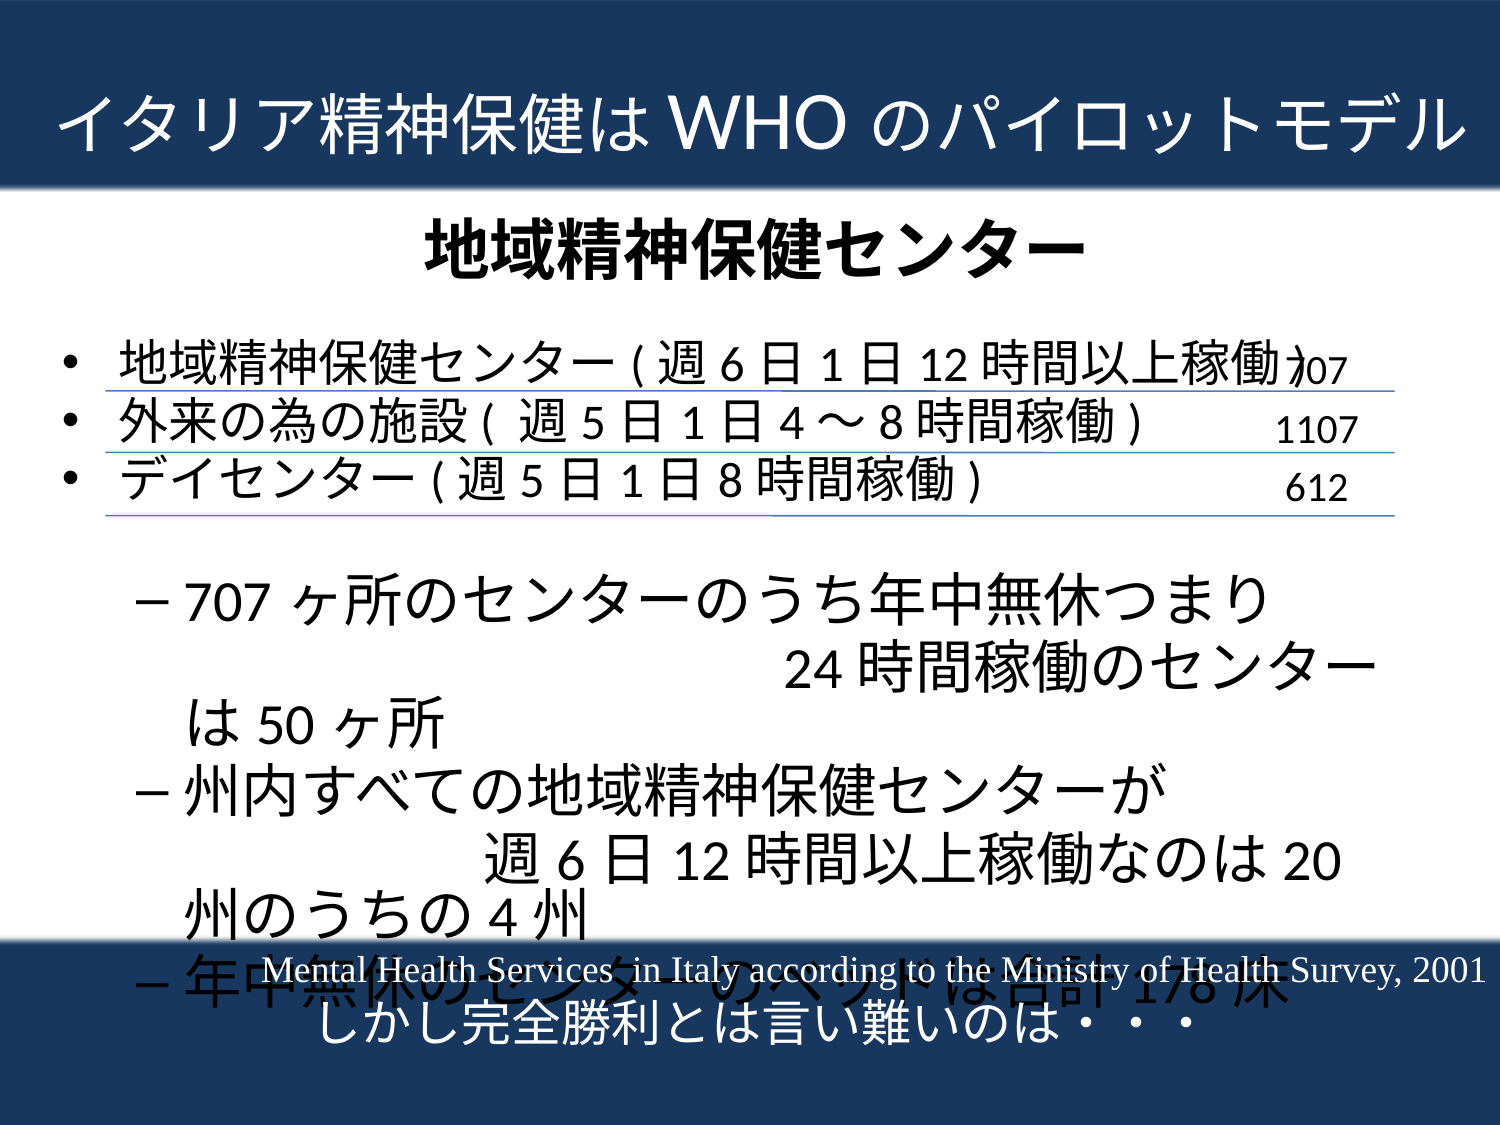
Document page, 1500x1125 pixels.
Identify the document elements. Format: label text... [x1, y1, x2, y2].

title 地域精神保健センター [81, 174, 1433, 317]
text_box しかし完全勝利とは言い難いのは・・・ [23, 984, 1500, 1060]
text_box イタリア精神保健はWHOのパイロットモデル [23, 58, 1500, 174]
list 地域精神保健センター(週6日1日12時間以上稼働) 外来の為の施設( 週5日1日4～8時間稼働) デイセンター(週5日1日8時間稼働) 707ヶ所のセンターのうち年中無休つまり 24時間稼働のセンターは50ヶ所 州内すべての地域精神保健センターが 週6日12時間以上稼働なのは20州のうちの4州 年中無休のセンターのベッドは合計178床 [46, 335, 1407, 950]
text_box Mental Health Services in Italy according to the Ministry of Health Survey, 2001 [246, 937, 1500, 984]
list 707 1107 612 [1203, 335, 1430, 540]
